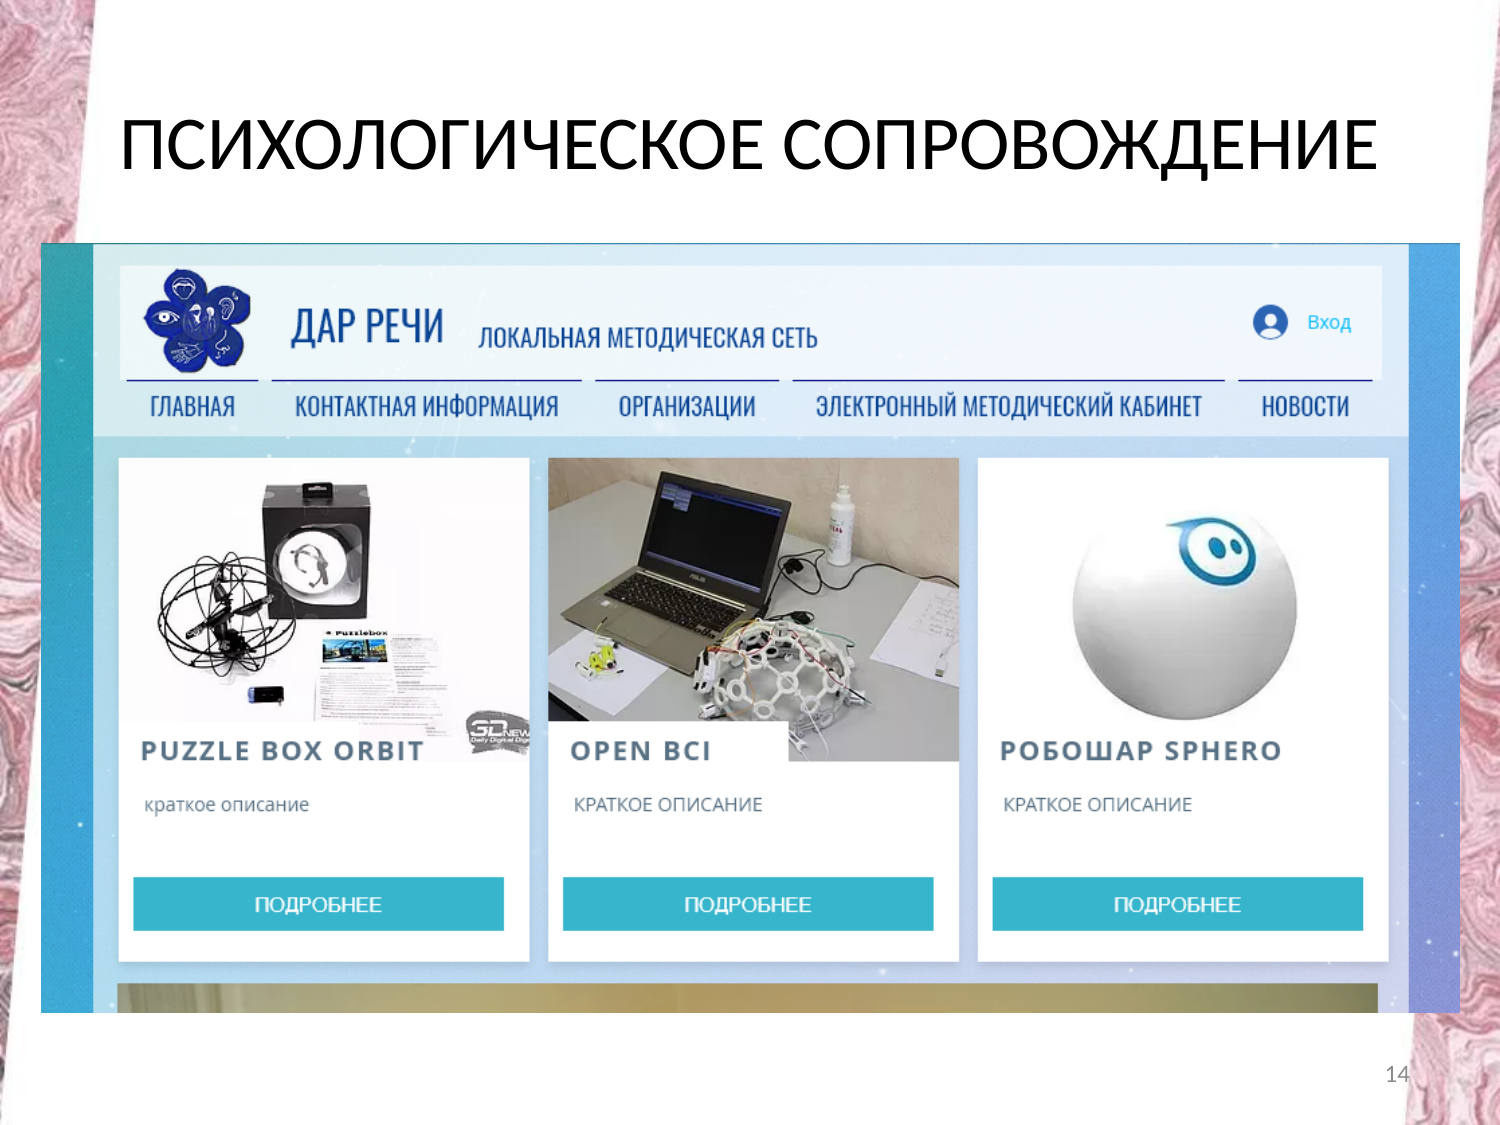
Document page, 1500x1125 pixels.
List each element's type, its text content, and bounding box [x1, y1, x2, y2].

title ПСИХОЛОГИЧЕСКОЕ СОПРОВОЖДЕНИЕ [75, 45, 1425, 233]
slide_number 14 [1074, 1042, 1425, 1103]
picture [0, 0, 1500, 1125]
